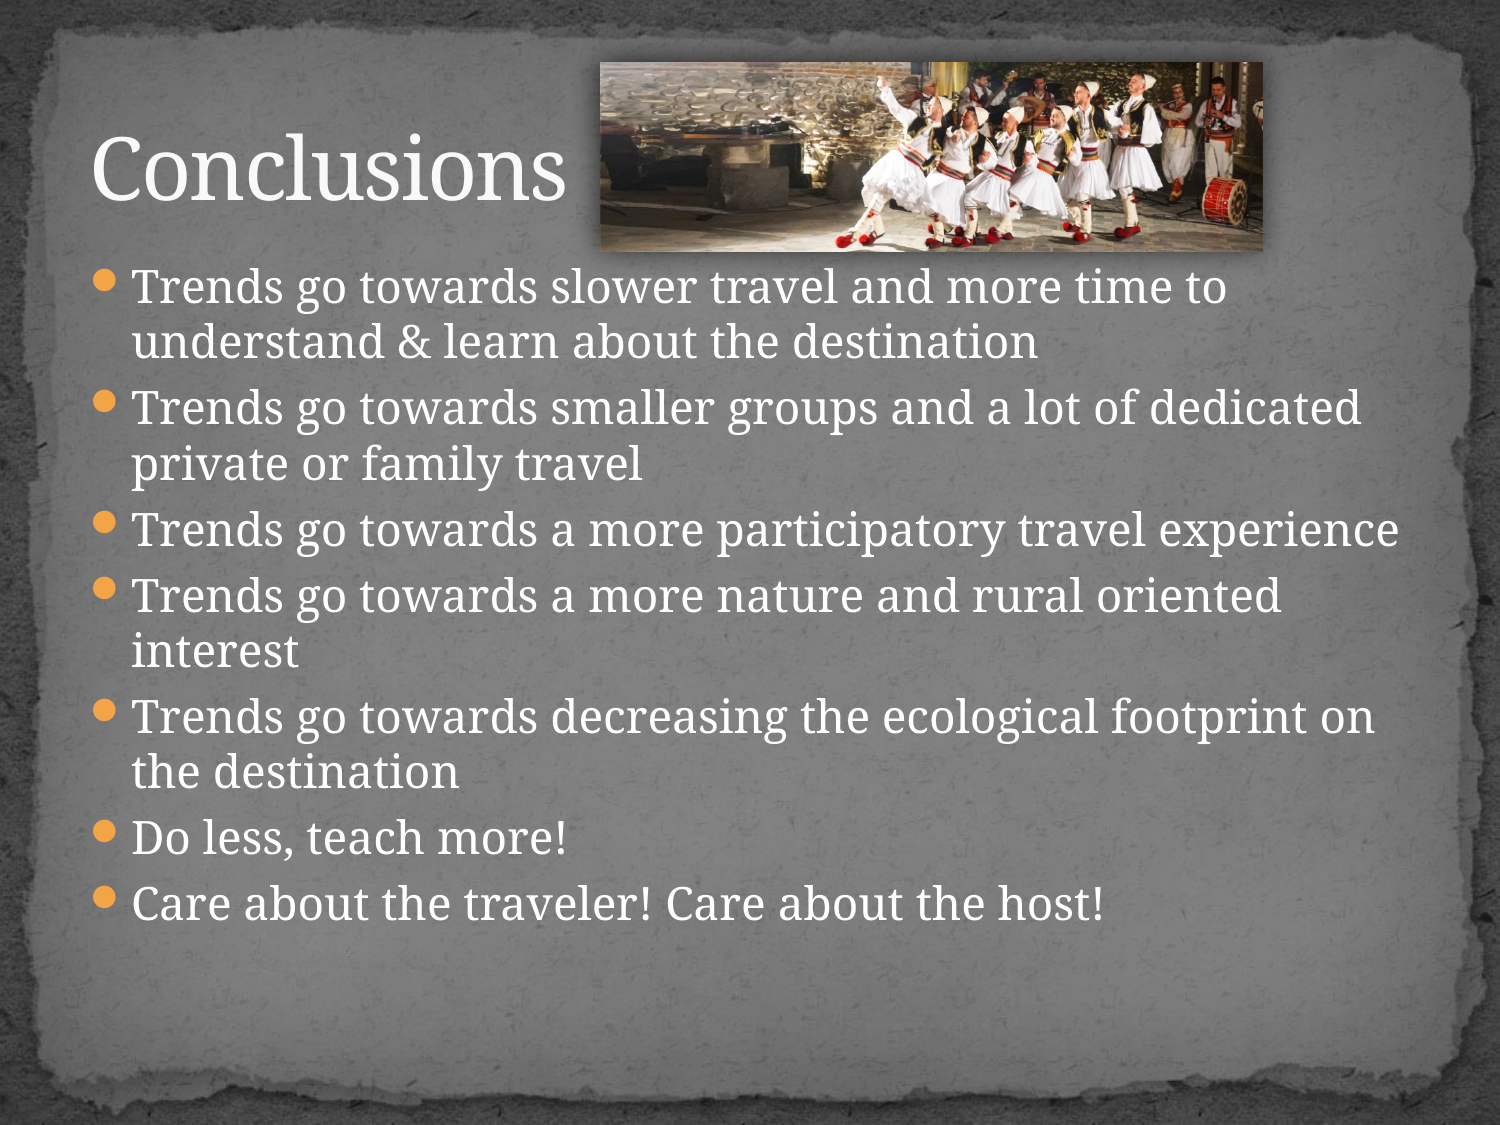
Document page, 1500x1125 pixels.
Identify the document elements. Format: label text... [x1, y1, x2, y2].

picture [600, 62, 1263, 252]
title Conclusions [74, 24, 1425, 225]
list Trends go towards slower travel and more time to understand & learn about the destination Trends go towards smaller groups and a lot of dedicated private or family travel Trends go towards a more participatory travel experience Trends go towards a more nature and rural oriented interest Trends go towards decreasing the ecological footprint on the destination Do less, teach more! Care about the traveler! Care about the host! [75, 249, 1425, 1000]
